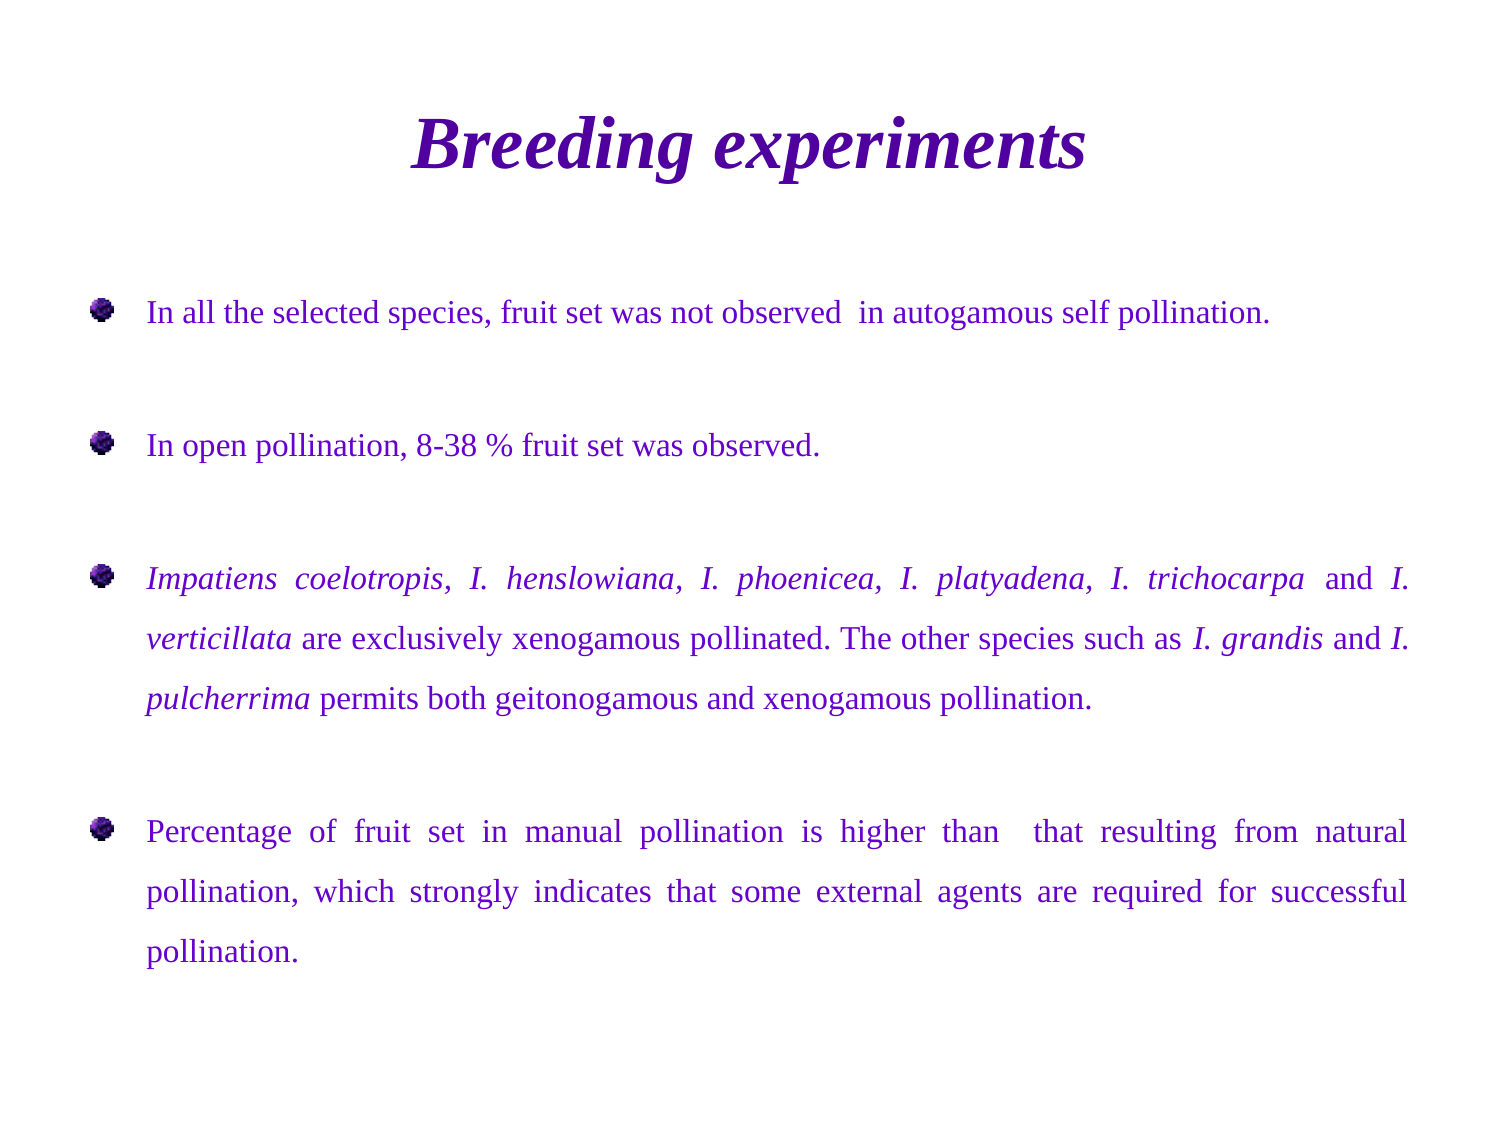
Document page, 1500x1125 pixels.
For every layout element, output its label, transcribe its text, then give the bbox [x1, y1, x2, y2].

picture [90, 564, 114, 588]
picture [90, 431, 114, 455]
picture [90, 817, 114, 841]
picture [90, 298, 114, 322]
list In all the selected species, fruit set was not observed in autogamous self pollination. In open pollination, 8-38 % fruit set was observed. Impatiens coelotropis, I. henslowiana, I. phoenicea, I. platyadena, I. trichocarpa and I. verticillata are exclusively xenogamous pollinated. The other species such as I. grandis and I. pulcherrima permits both geitonogamous and xenogamous pollination. Percentage of fruit set in manual pollination is higher than that resulting from natural pollination, which strongly indicates that some external agents are required for successful pollination. [74, 262, 1426, 1006]
title Breeding experiments [74, 44, 1426, 233]
